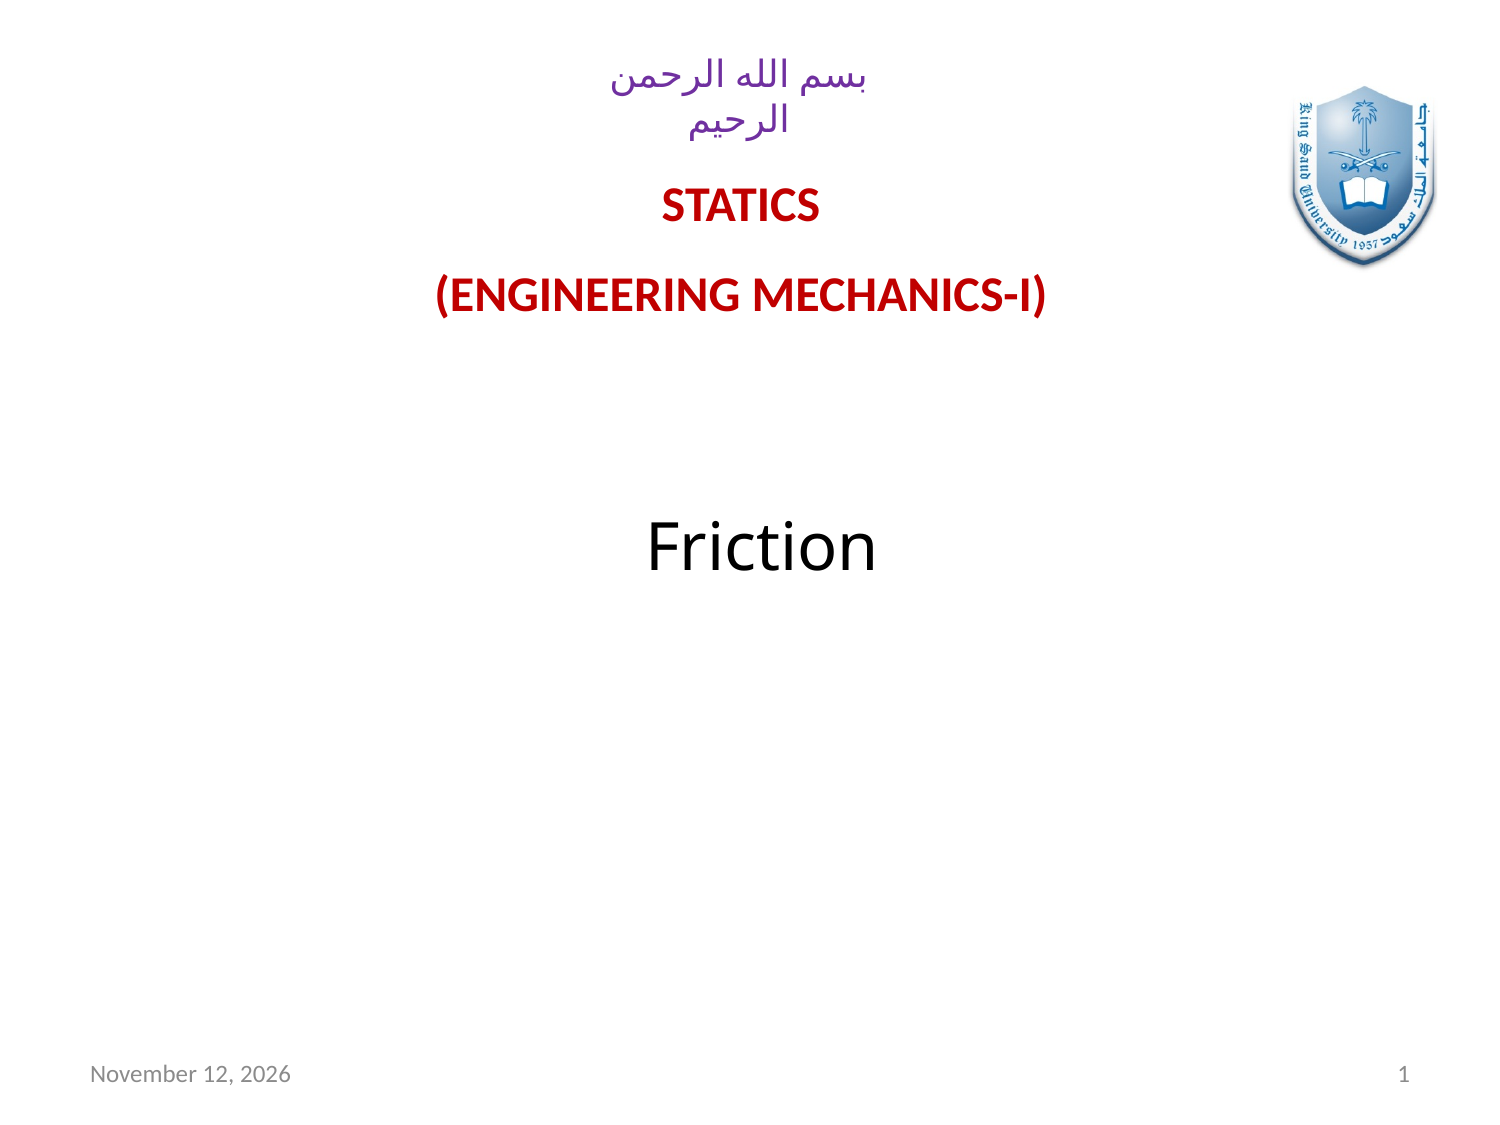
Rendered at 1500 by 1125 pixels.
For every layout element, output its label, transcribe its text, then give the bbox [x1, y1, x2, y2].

subtitle Friction [50, 437, 1475, 675]
text_box بسم الله الرحمن الرحيم [561, 42, 917, 148]
picture [1287, 74, 1438, 273]
title STATICS (ENGINEERING MECHANICS-I) [225, 137, 1258, 325]
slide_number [75, 1042, 425, 1103]
slide_number 1 [1074, 1042, 1425, 1103]
